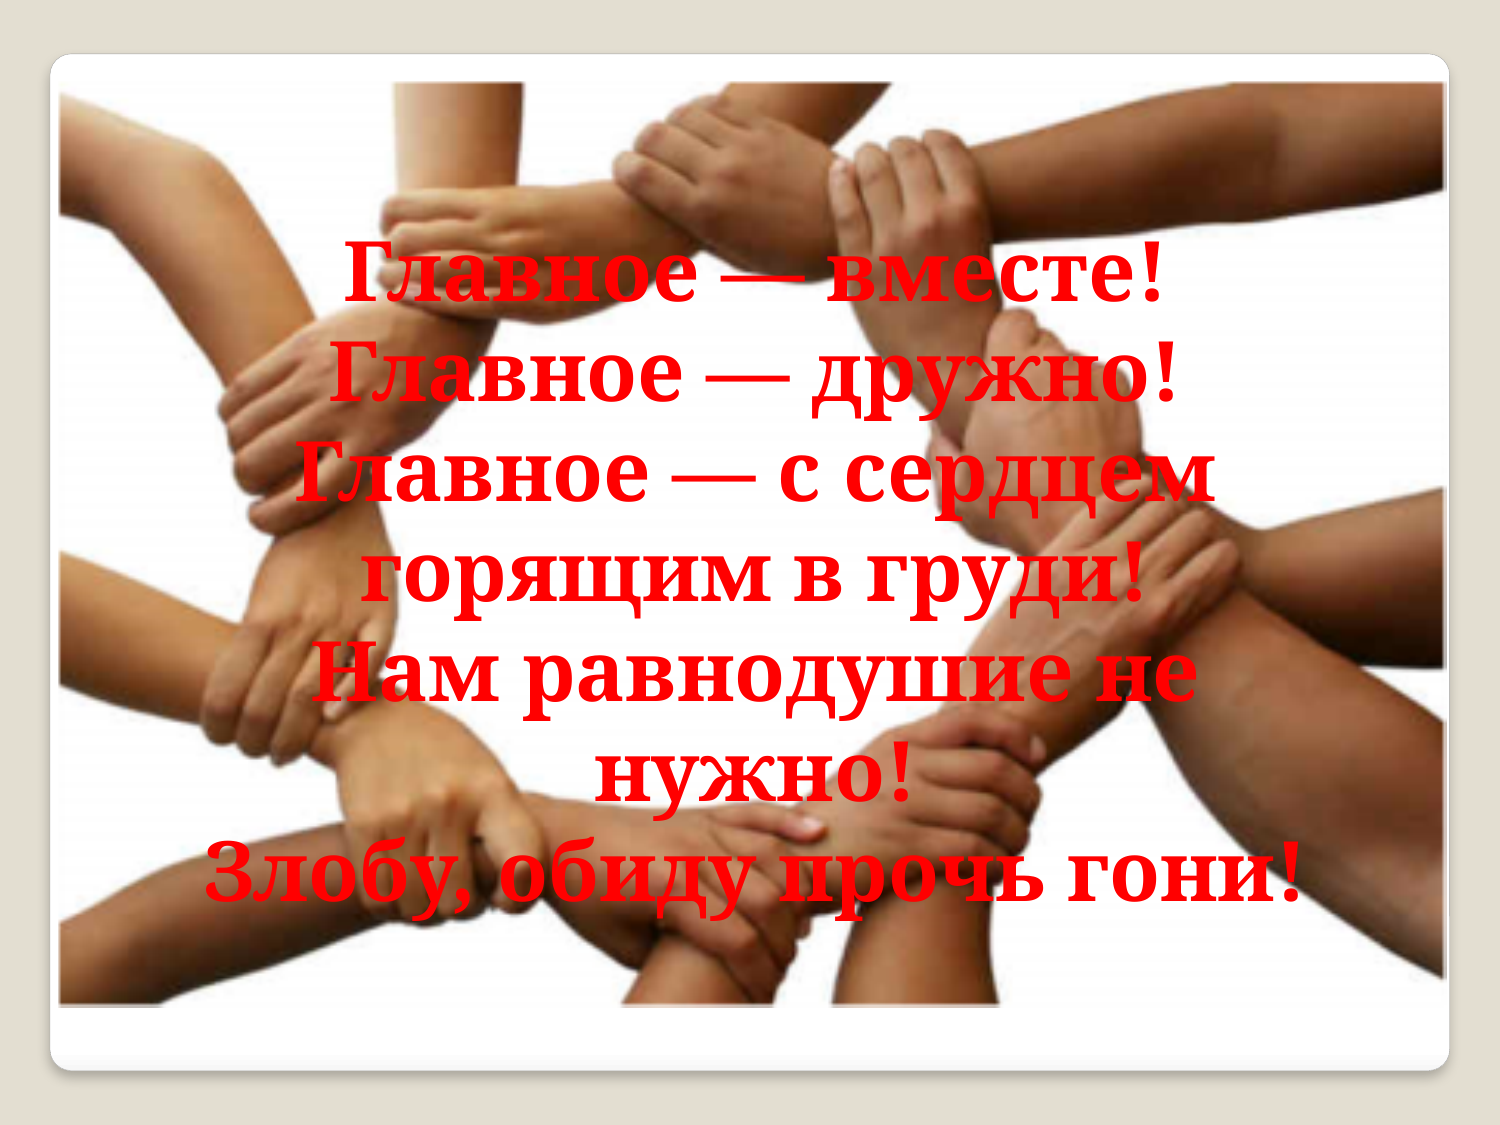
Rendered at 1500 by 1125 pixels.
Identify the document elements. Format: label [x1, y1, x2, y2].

picture [58, 81, 1447, 1009]
